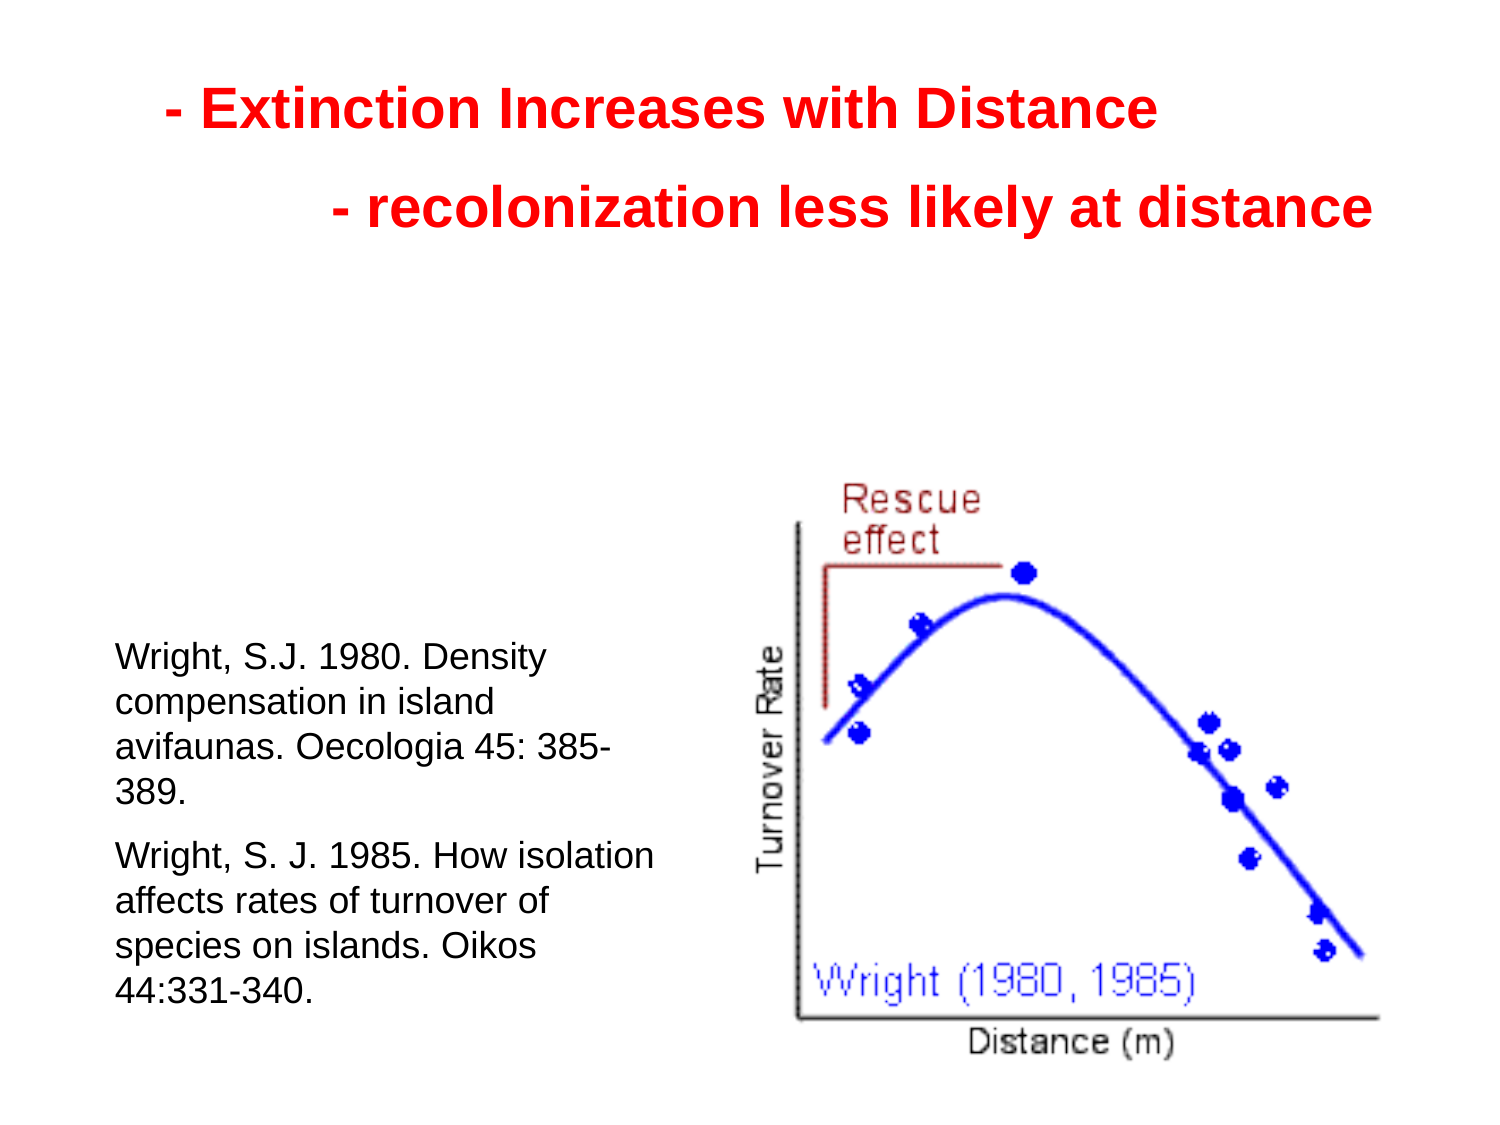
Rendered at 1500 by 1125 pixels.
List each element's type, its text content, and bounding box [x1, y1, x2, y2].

text_box - Extinction Increases with Distance - recolonization less likely at distance [150, 62, 1450, 317]
text_box Wright, S.J. 1980. Density compensation in island avifaunas. Oecologia 45: 385-389. Wright, S. J. 1985. How isolation affects rates of turnover of species on islands. Oikos 44:331-340. [99, 624, 675, 1019]
picture [749, 474, 1399, 1070]
